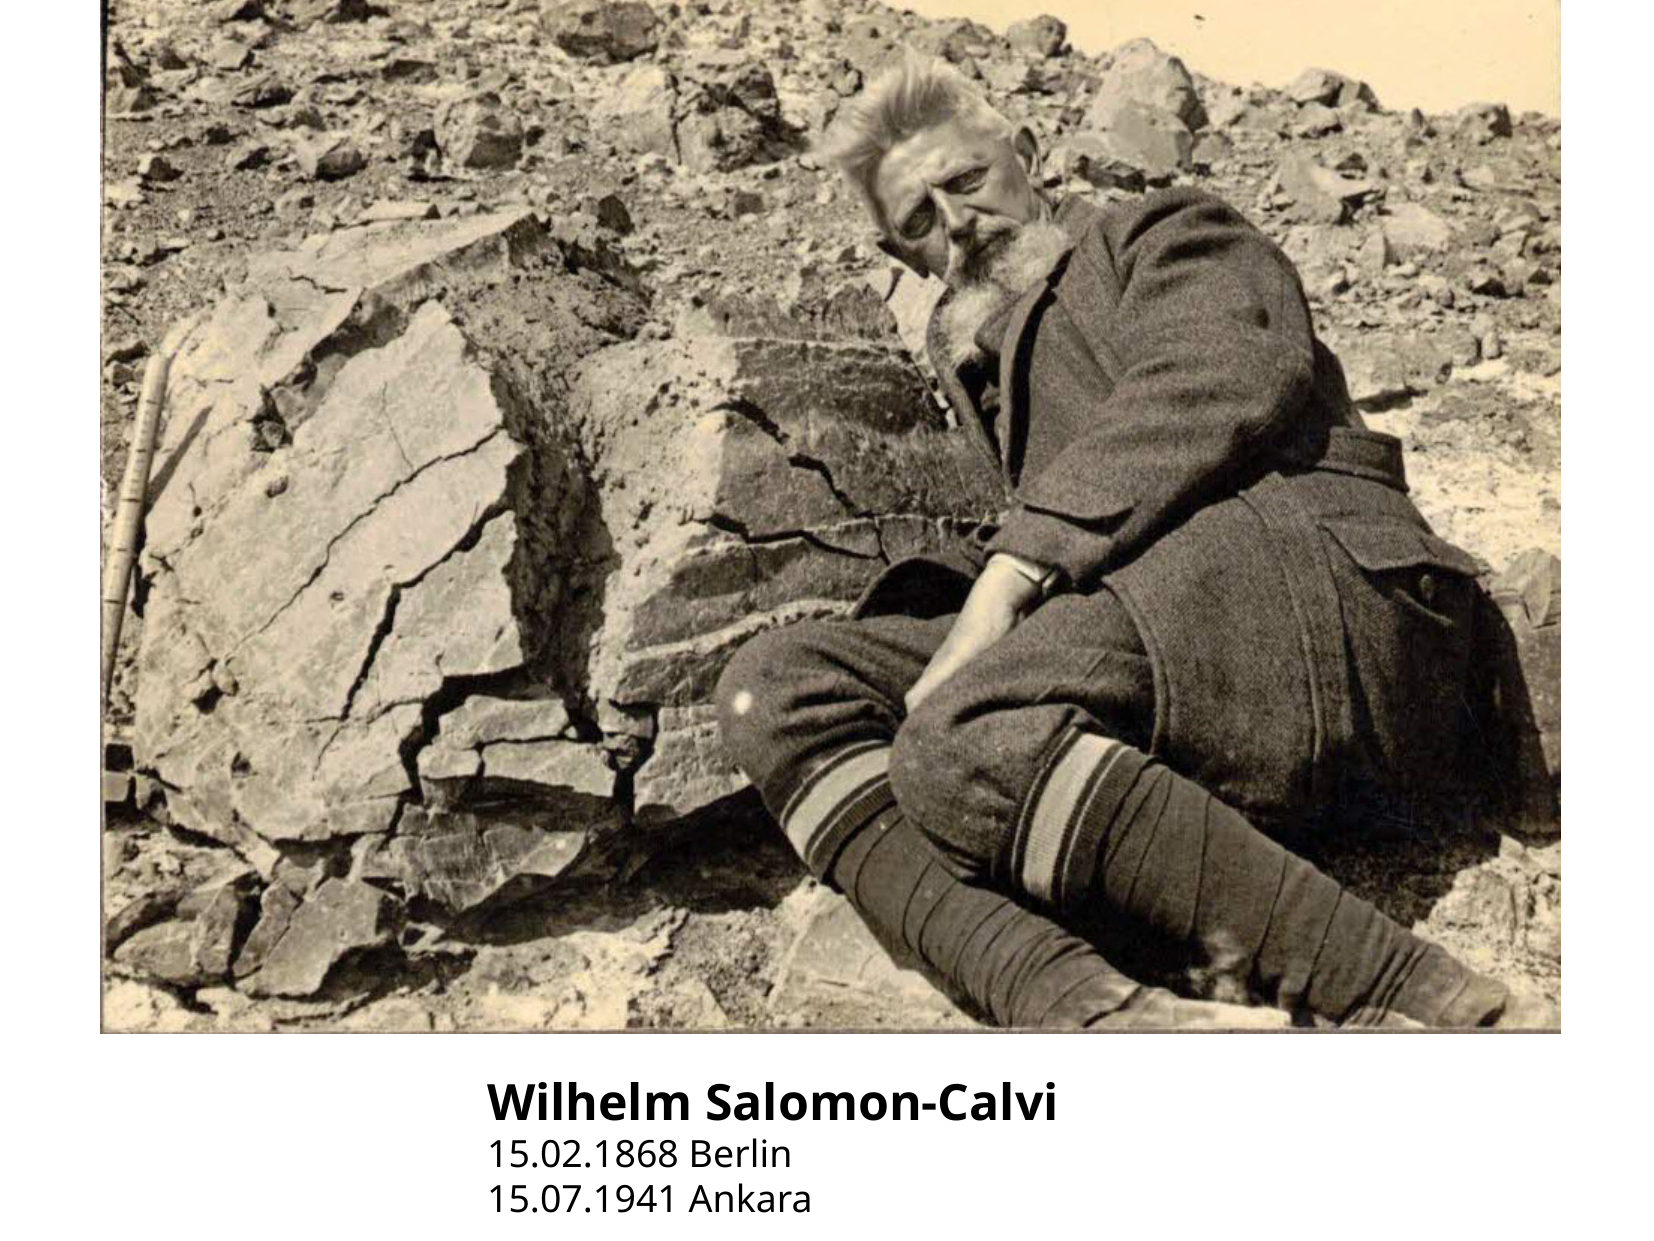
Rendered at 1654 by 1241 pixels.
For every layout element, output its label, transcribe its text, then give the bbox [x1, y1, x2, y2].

picture [100, 0, 1561, 1034]
text_box Wilhelm Salomon-Calvi 15.02.1868 Berlin 15.07.1941 Ankara [472, 1062, 1359, 1203]
